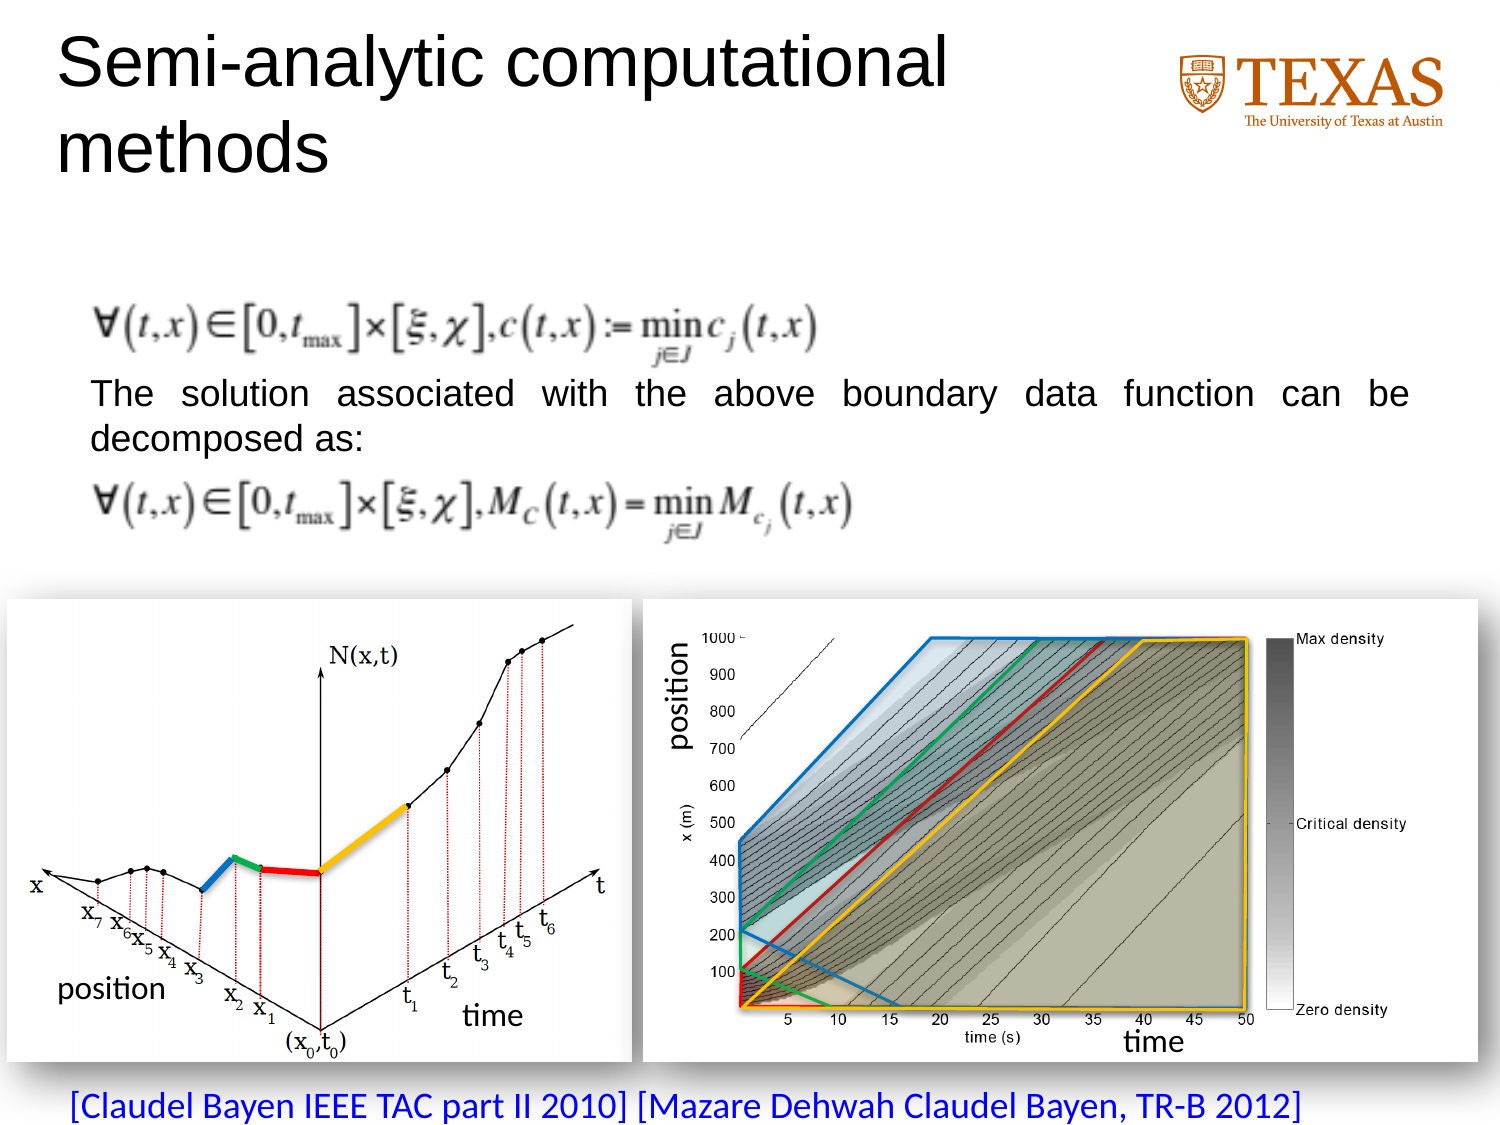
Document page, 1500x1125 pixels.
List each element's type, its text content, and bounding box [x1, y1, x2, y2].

picture [643, 599, 1478, 1063]
picture [1122, 0, 1500, 184]
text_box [264, 869, 315, 874]
text_box The solution associated with the above boundary data function can be decomposed as: [74, 314, 1425, 584]
title Semi-analytic computational methods [41, 7, 1109, 195]
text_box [319, 805, 407, 872]
picture [6, 599, 633, 1063]
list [88, 296, 822, 374]
text_box [Claudel Bayen IEEE TAC part II 2010] [Mazare Dehwah Claudel Bayen, TR-B 2012] [54, 1078, 1440, 1125]
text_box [231, 856, 262, 870]
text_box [88, 475, 857, 550]
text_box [202, 858, 232, 891]
